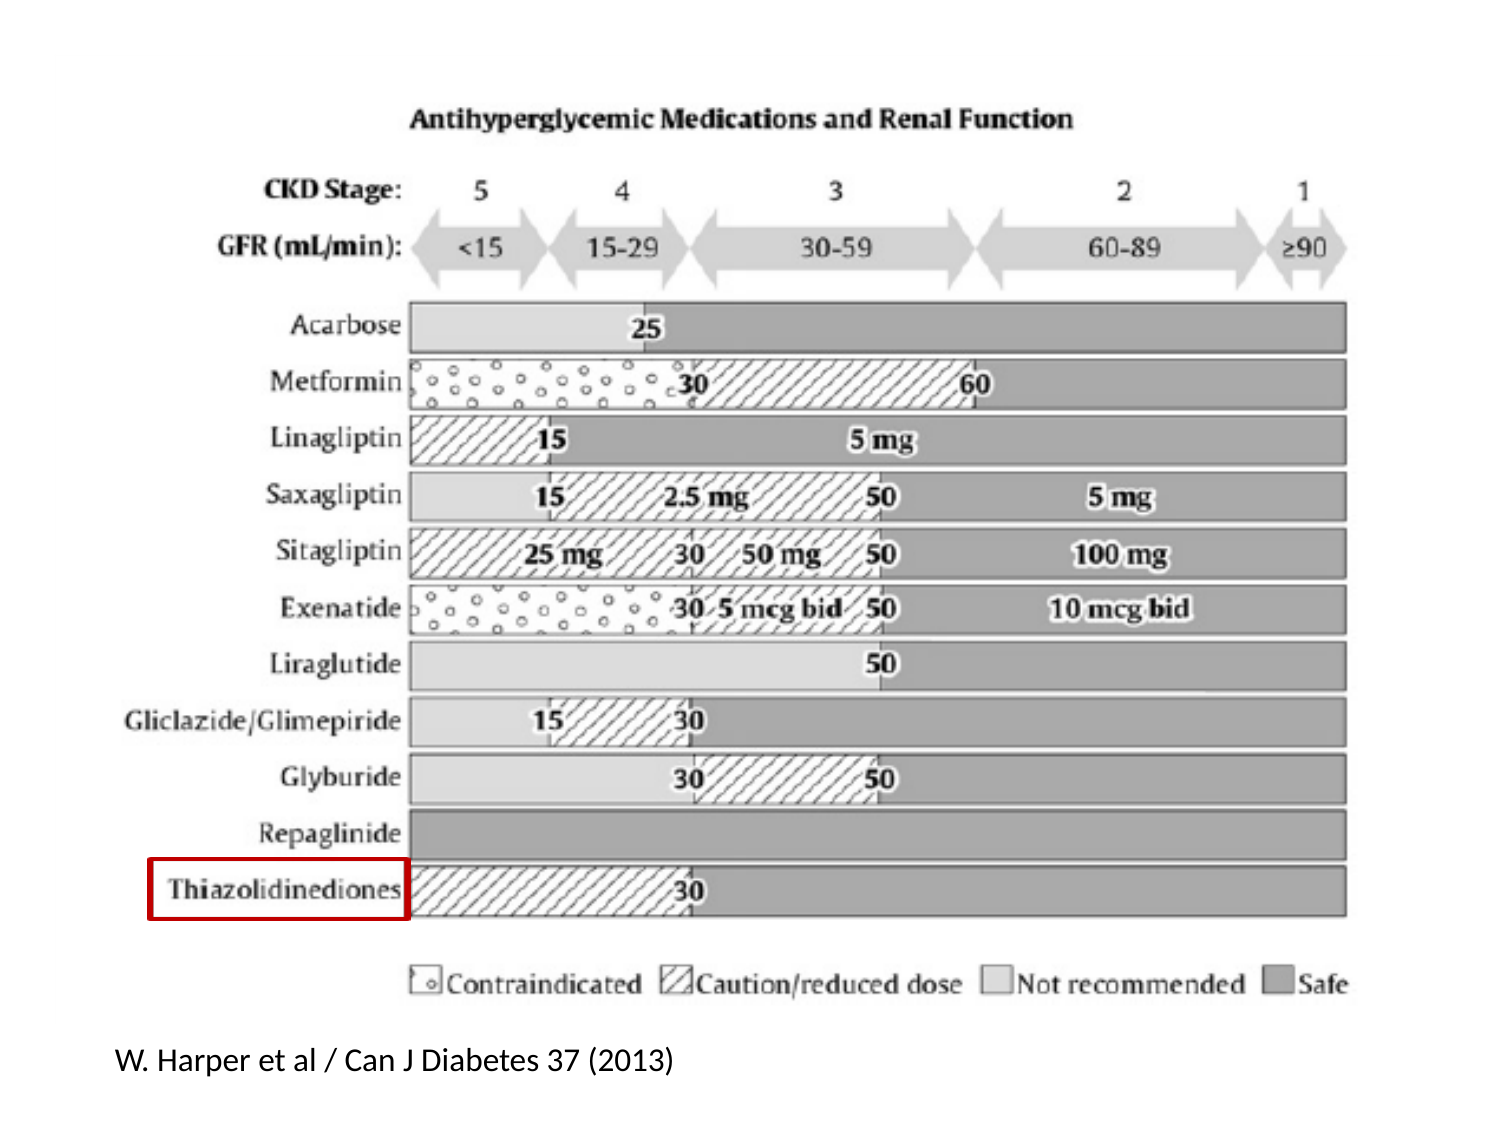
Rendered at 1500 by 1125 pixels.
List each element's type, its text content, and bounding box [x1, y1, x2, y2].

picture [147, 857, 412, 922]
text_box W. Harper et al / Can J Diabetes 37 (2013) [98, 1033, 1083, 1096]
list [53, 54, 1400, 1024]
